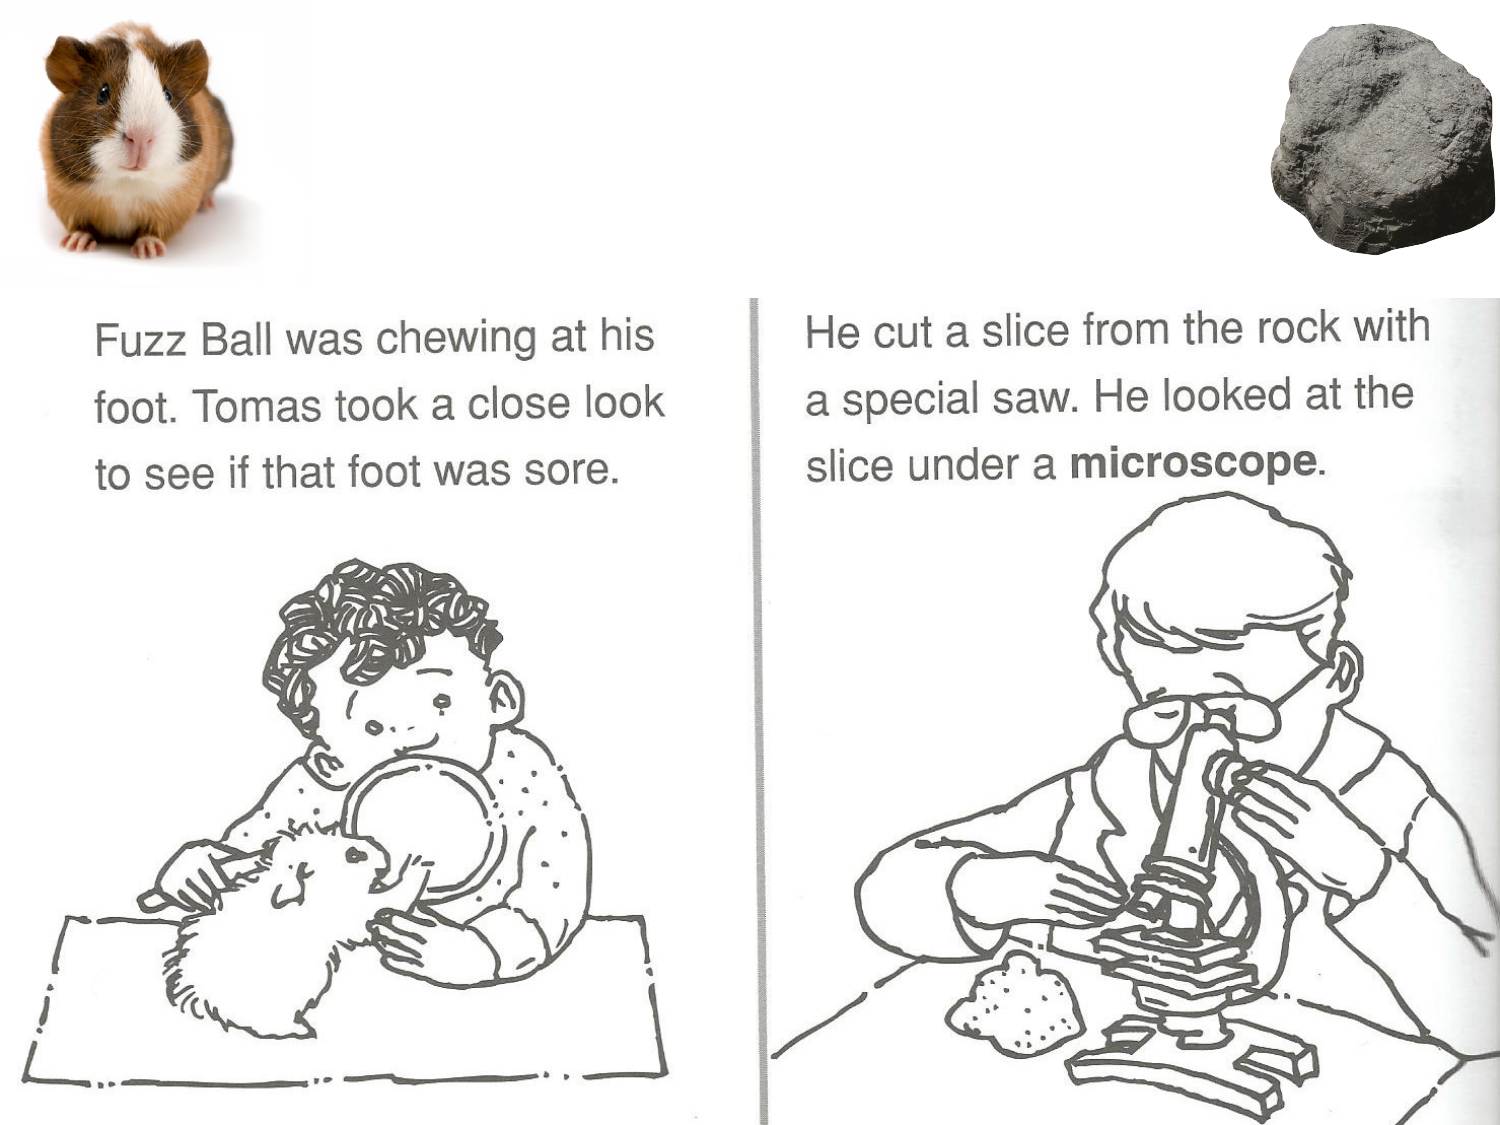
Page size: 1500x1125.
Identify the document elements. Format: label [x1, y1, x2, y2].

picture [0, 298, 1500, 1125]
picture [1266, 18, 1500, 258]
picture [0, 0, 314, 289]
